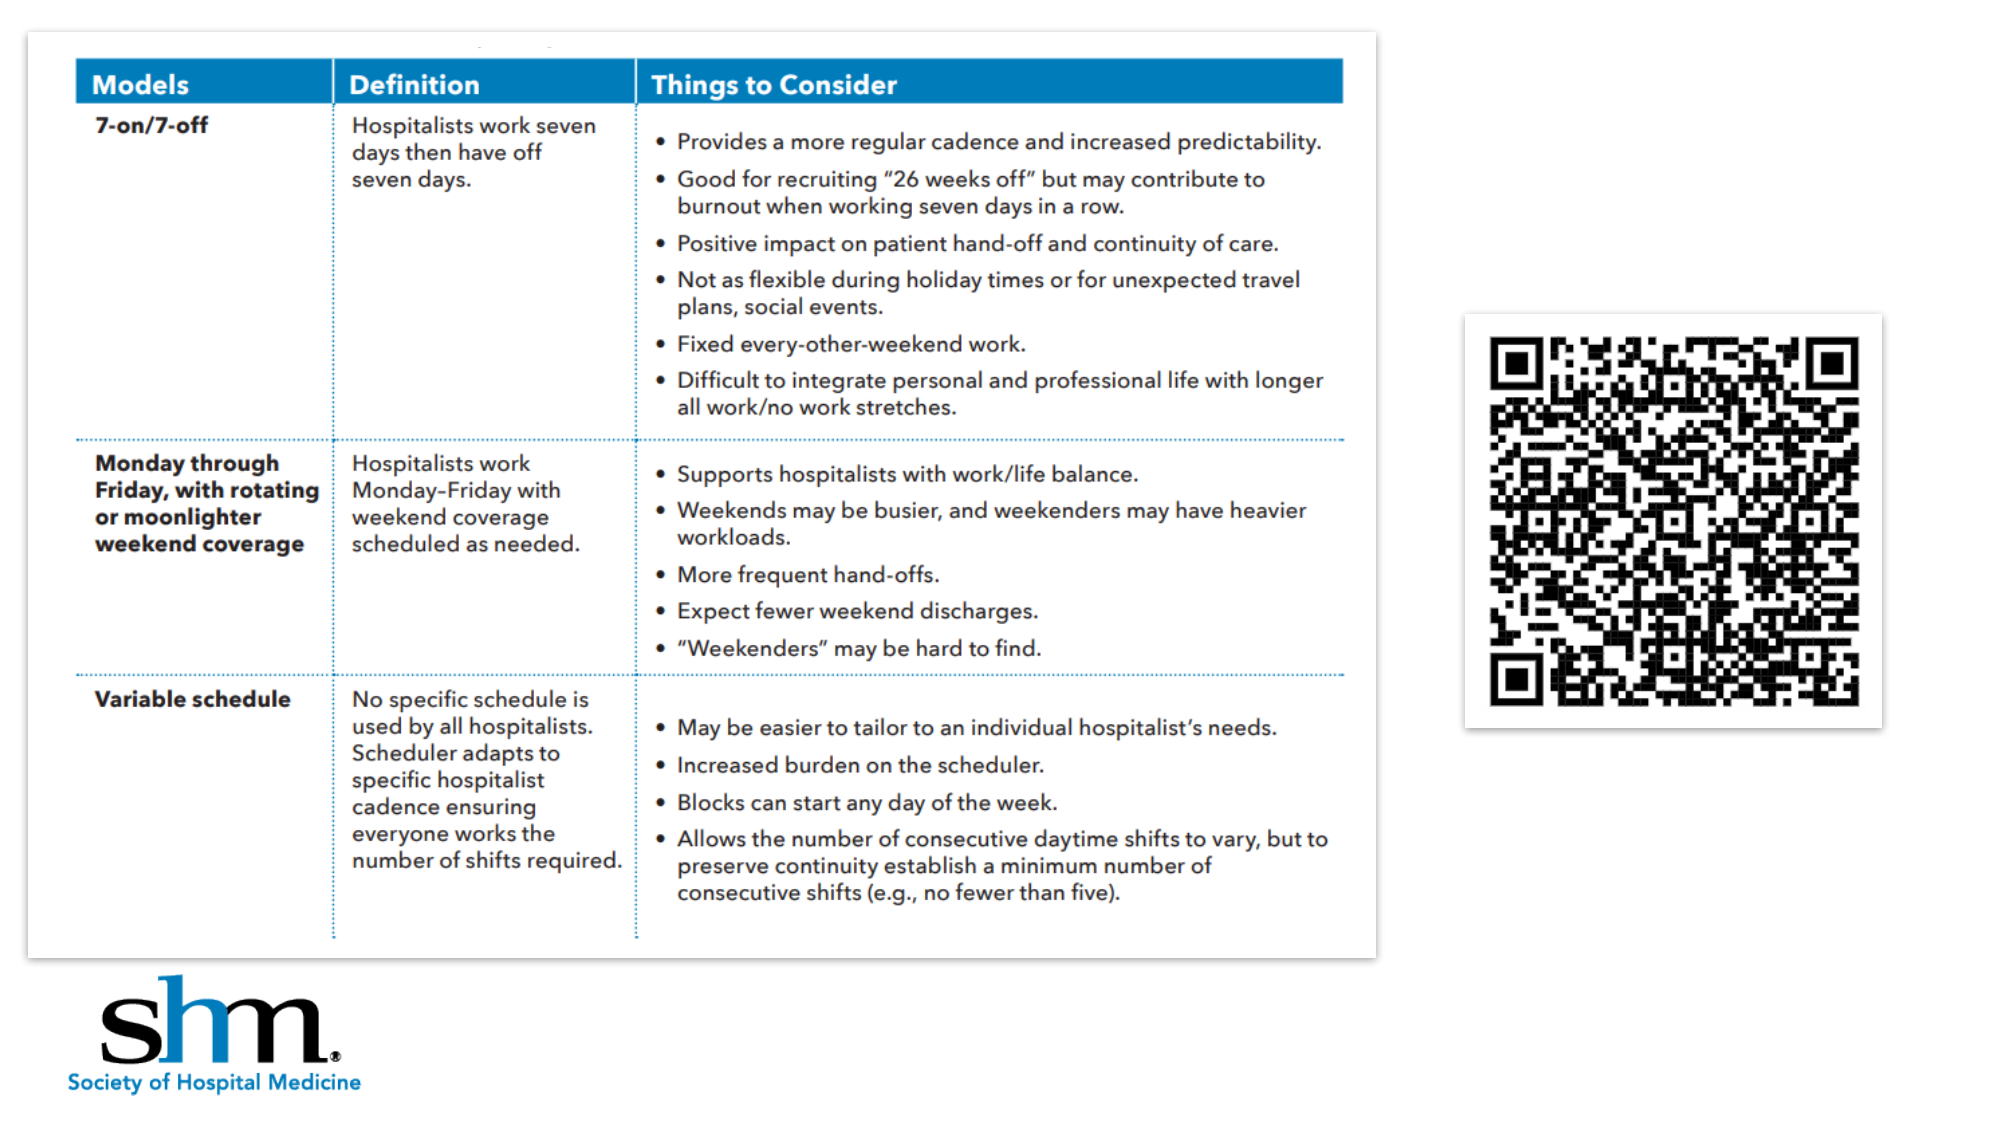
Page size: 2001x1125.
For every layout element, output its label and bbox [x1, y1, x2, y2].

picture [1479, 328, 1868, 714]
picture [68, 974, 362, 1096]
picture [42, 46, 1362, 944]
